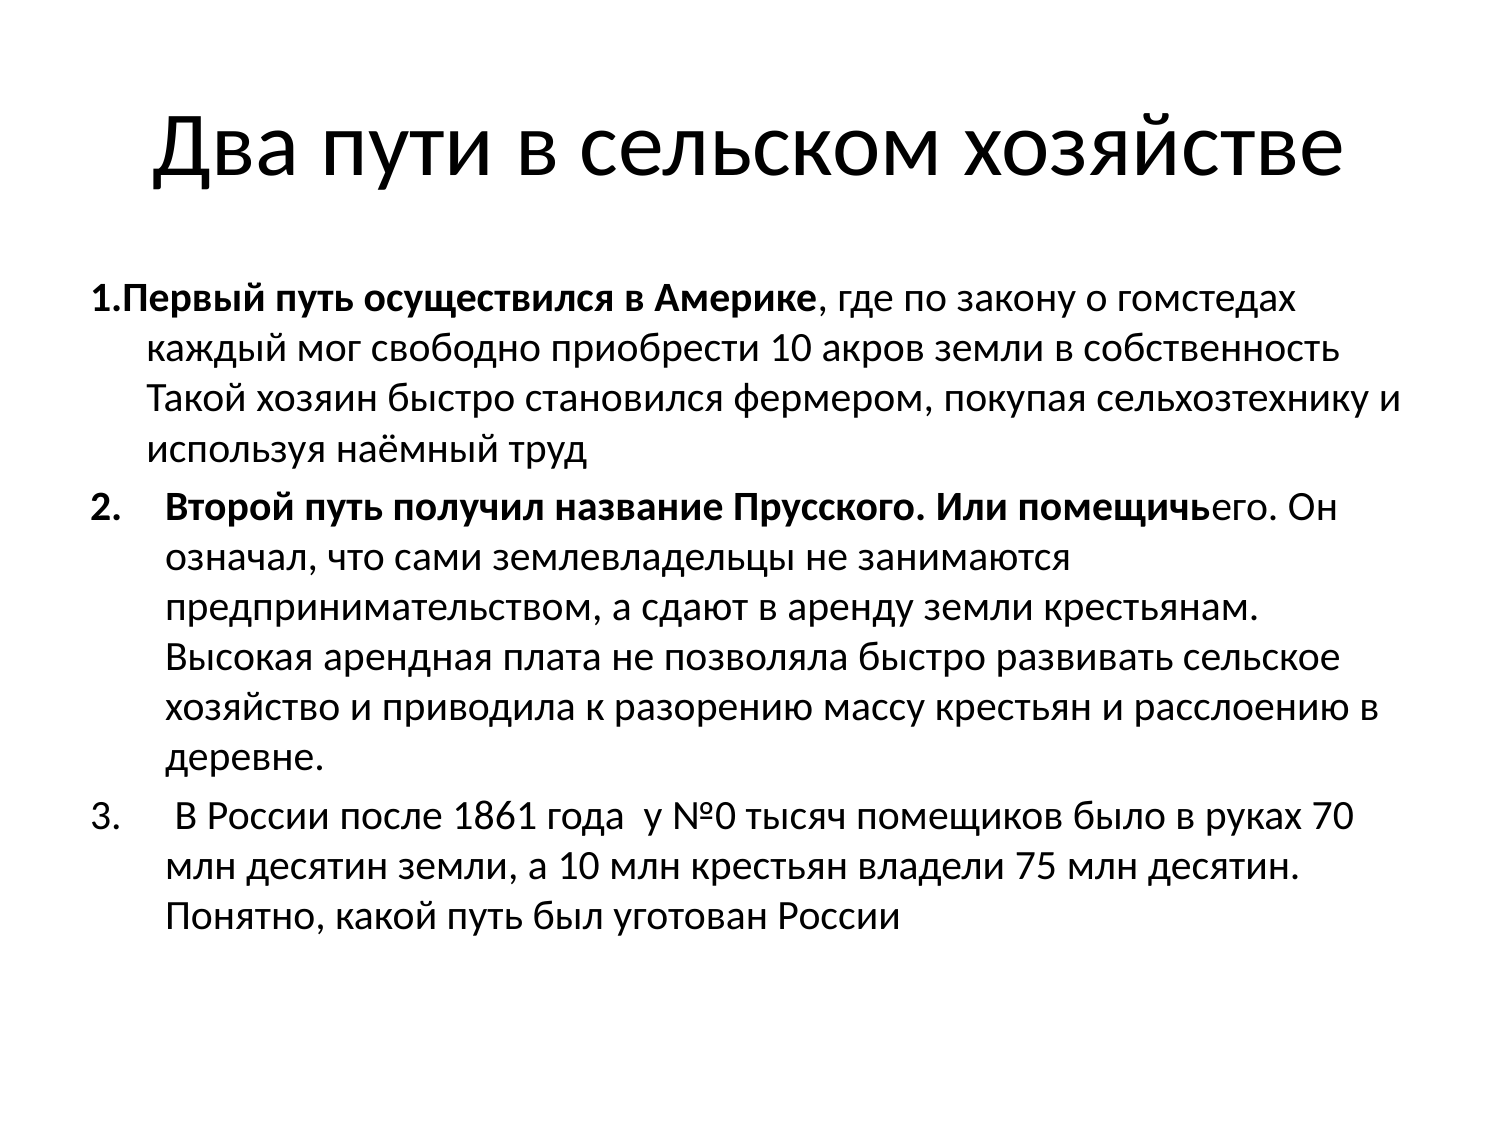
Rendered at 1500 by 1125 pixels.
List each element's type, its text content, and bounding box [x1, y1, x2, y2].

title Два пути в сельском хозяйстве [75, 45, 1425, 233]
list 1.Первый путь осуществился в Америке, где по закону о гомстедах каждый мог свободно приобрести 10 акров земли в собственность Такой хозяин быстро становился фермером, покупая сельхозтехнику и используя наёмный труд Второй путь получил название Прусского. Или помещичьего. Он означал, что сами землевладельцы не занимаются предпринимательством, а сдают в аренду земли крестьянам. Высокая арендная плата не позволяла быстро развивать сельское хозяйство и приводила к разорению массу крестьян и расслоению в деревне. В России после 1861 года у №0 тысяч помещиков было в руках 70 млн десятин земли, а 10 млн крестьян владели 75 млн десятин. Понятно, какой путь был уготован России [75, 262, 1425, 1005]
